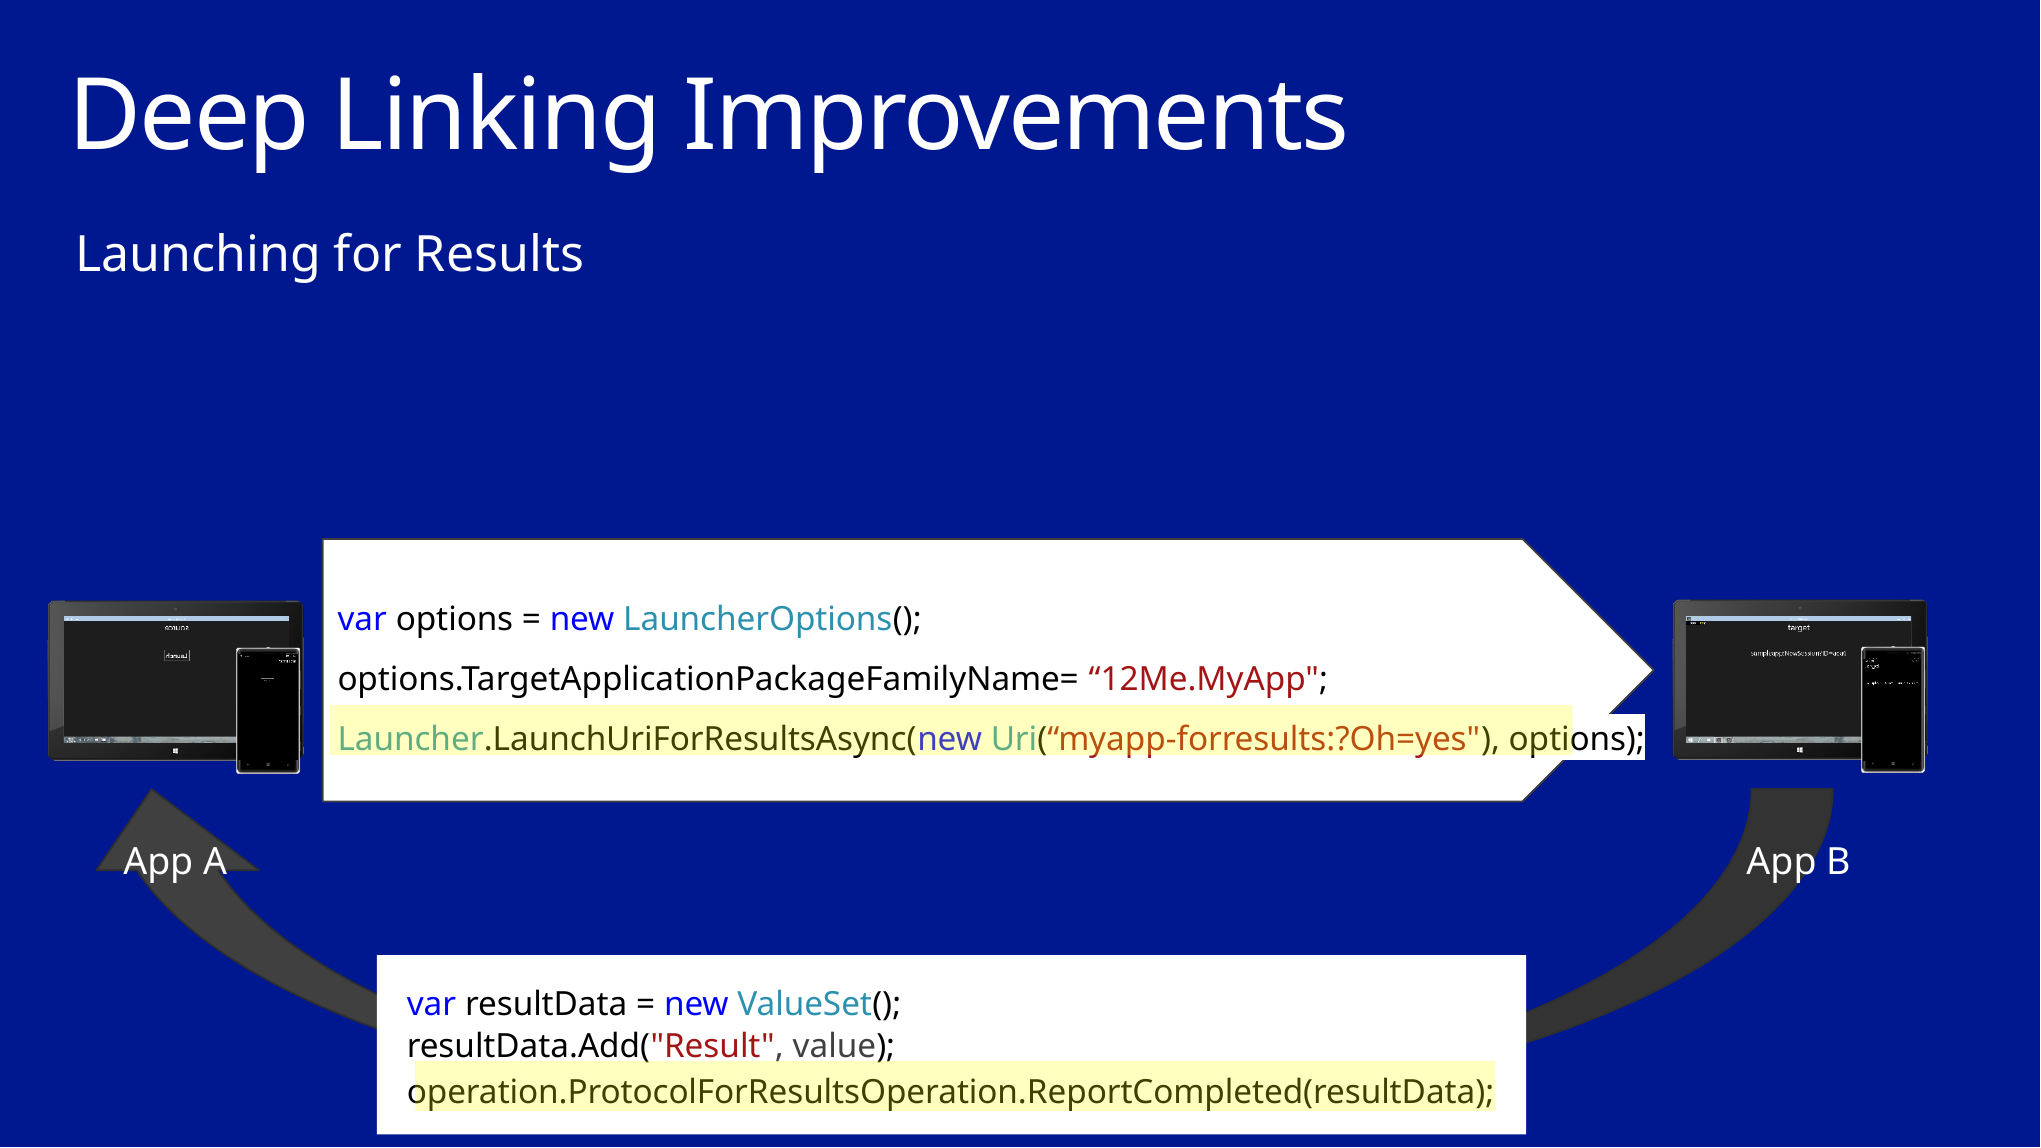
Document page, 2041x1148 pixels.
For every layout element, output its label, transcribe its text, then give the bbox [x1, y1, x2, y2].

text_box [1669, 597, 1931, 891]
title Deep Linking Improvements [45, 48, 1996, 199]
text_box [70, 788, 1833, 1137]
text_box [322, 538, 1883, 802]
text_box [45, 598, 306, 891]
text_box Launching for Results [45, 204, 1283, 307]
